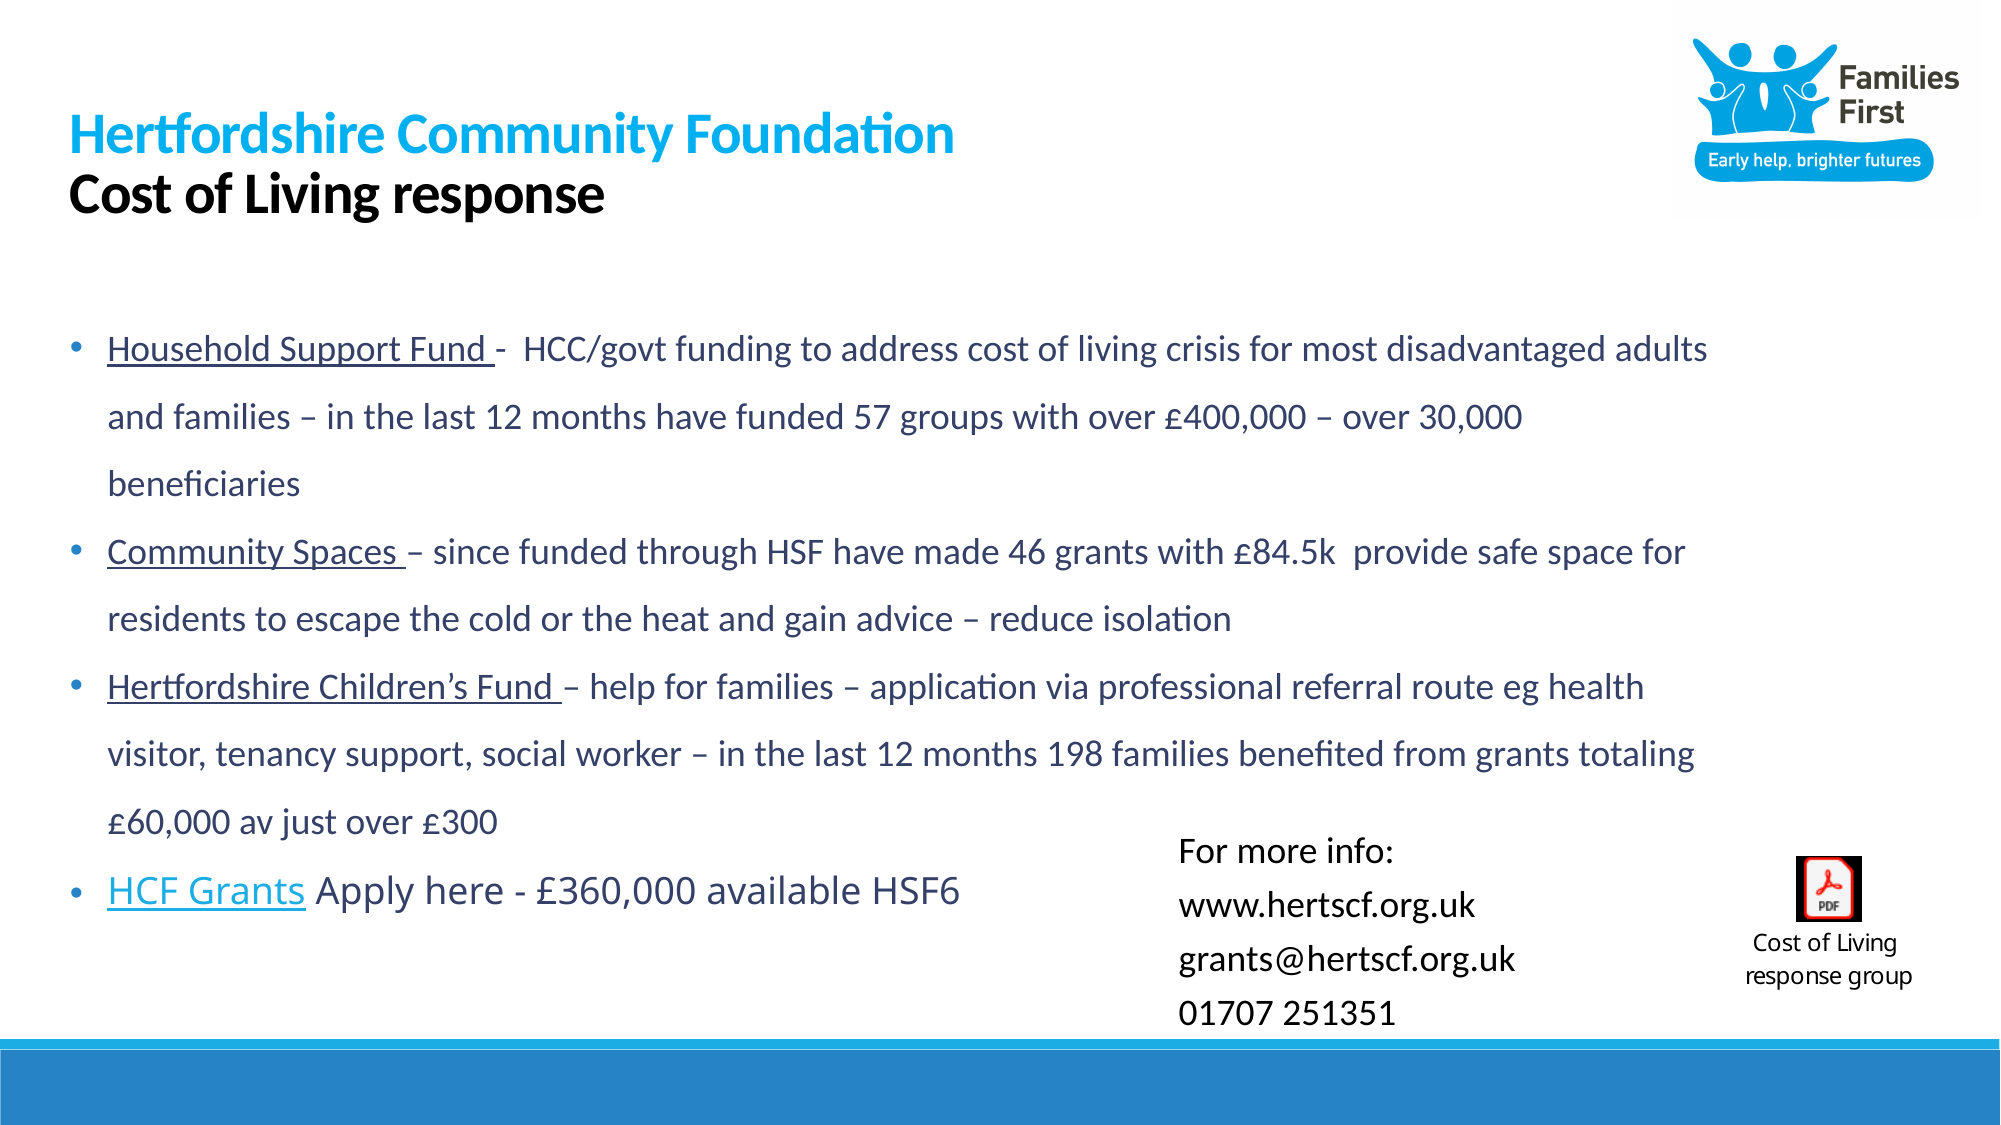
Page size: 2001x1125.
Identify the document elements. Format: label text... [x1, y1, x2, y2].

text_box For more info: www.hertscf.org.uk grants@hertscf.org.uk 01707 251351 [1163, 809, 1584, 1086]
picture [1672, 0, 1982, 218]
picture [1760, 83, 1768, 96]
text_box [1731, 855, 1926, 1027]
text_box Household Support Fund - HCC/govt funding to address cost of living crisis for most disadvantaged adults and families – in the last 12 months have funded 57 groups with over £400,000 – over 30,000 beneficiaries Community Spaces – since funded through HSF have made 46 grants with £84.5k provide safe space for residents to escape the cold or the heat and gain advice – reduce isolation Hertfordshire Children’s Fund – help for families – application via professional referral route eg health visitor, tenancy support, social worker – in the last 12 months 198 families benefited from grants totaling £60,000 av just over £300 HCF Grants Apply here - £360,000 available HSF6 [55, 294, 1733, 1039]
title Hertfordshire Community Foundation Cost of Living response [55, 96, 1922, 233]
